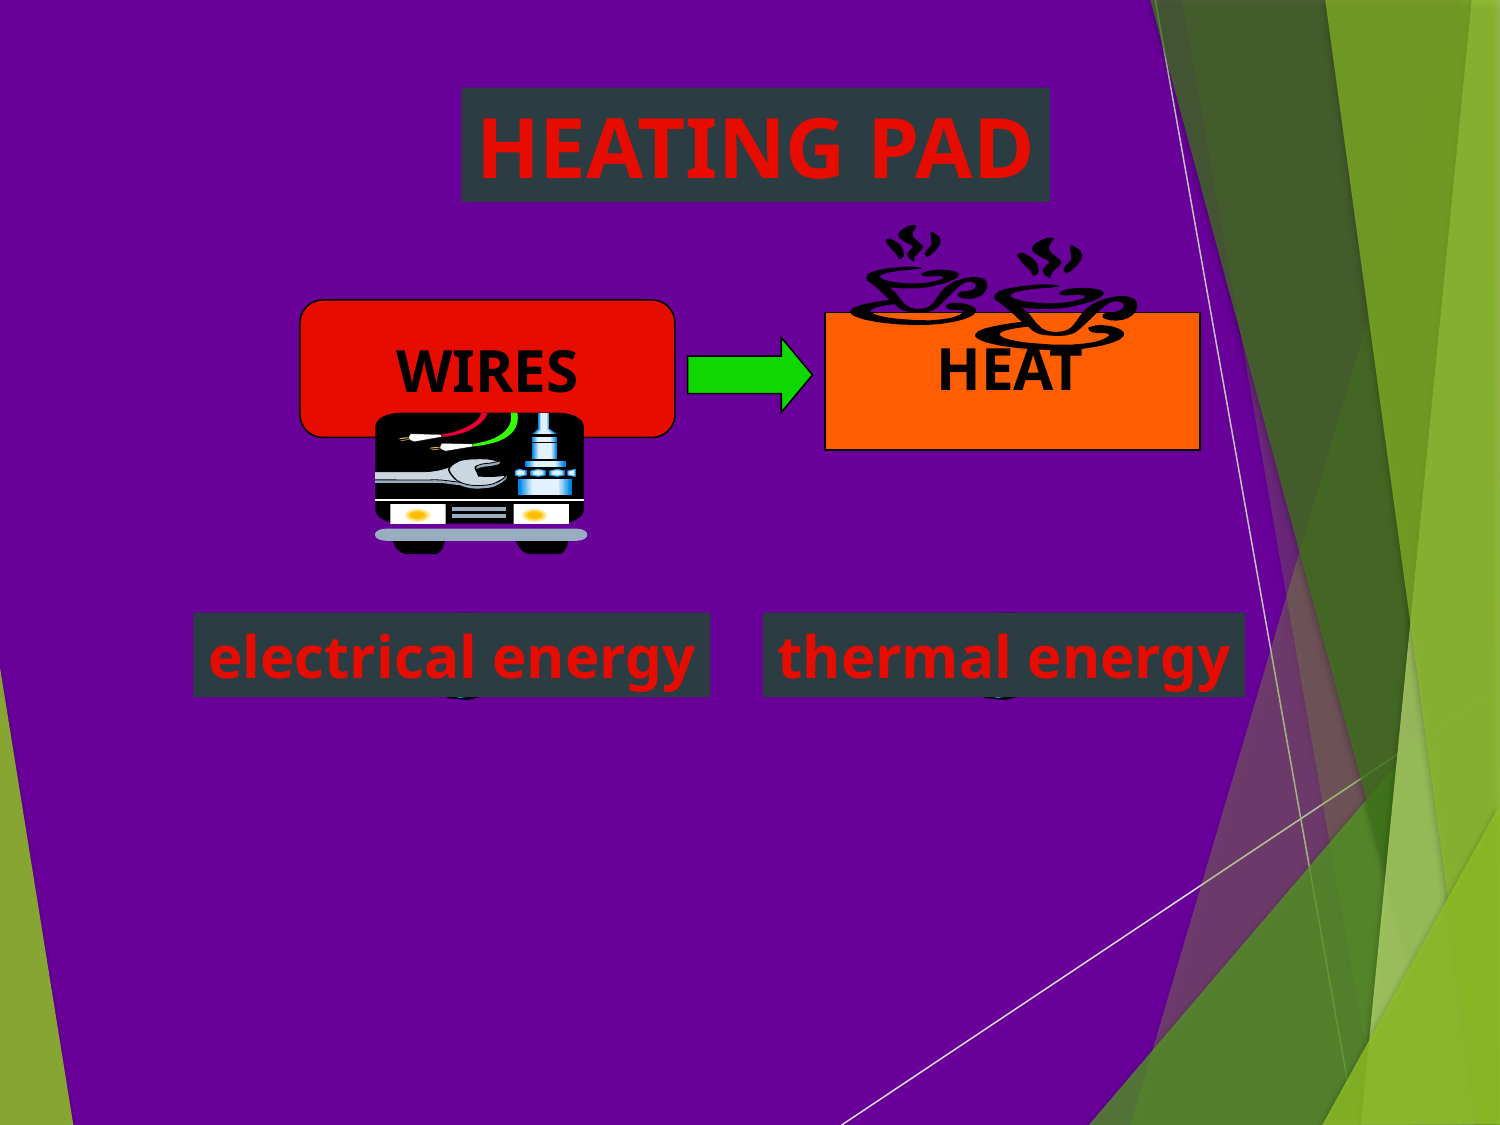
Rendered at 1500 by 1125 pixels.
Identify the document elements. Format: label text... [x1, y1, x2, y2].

text_box electrical energy [513, 612, 711, 698]
picture [949, 611, 1051, 701]
text_box thermal energy [762, 612, 948, 698]
text_box thermal energy [1051, 612, 1246, 698]
picture [374, 411, 588, 555]
text_box [824, 312, 1200, 450]
picture [849, 224, 1138, 351]
text_box WIRES [299, 299, 675, 438]
text_box electrical energy [193, 612, 411, 698]
text_box HEATING PAD [461, 87, 1051, 203]
text_box [687, 337, 813, 413]
text_box HEAT [921, 335, 1099, 410]
picture [411, 611, 513, 701]
